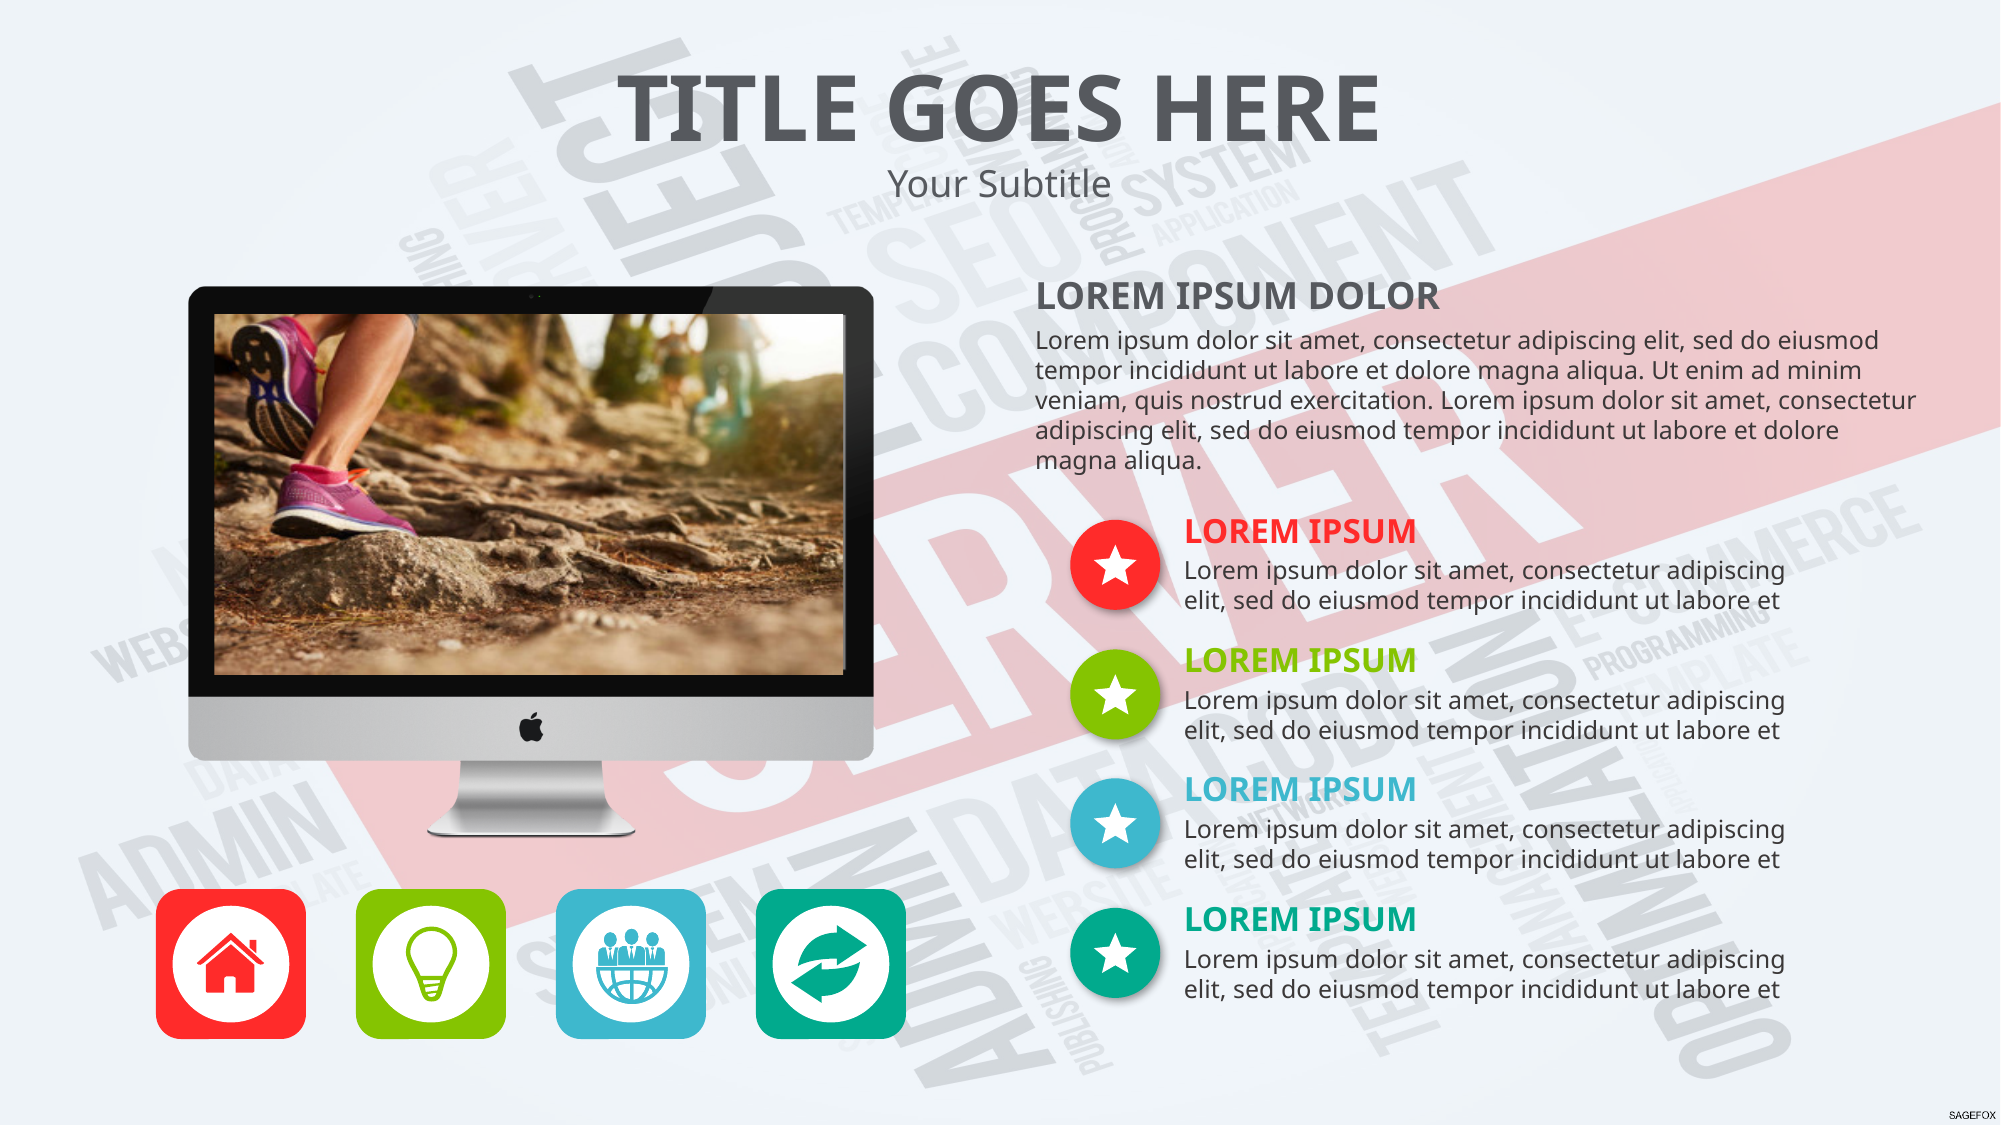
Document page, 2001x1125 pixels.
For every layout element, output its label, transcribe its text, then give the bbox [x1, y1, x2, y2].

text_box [1070, 778, 1161, 869]
text_box LOREM IPSUM DOLOR Lorem ipsum dolor sit amet, consectetur adipiscing elit, sed do eiusmod tempor incididunt ut labore et dolore magna aliqua. Ut enim ad minim veniam, quis nostrud exercitation. Lorem ipsum dolor sit amet, consectetur adipiscing elit, sed do eiusmod tempor incididunt ut labore et dolore magna aliqua. [1020, 264, 1942, 482]
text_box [355, 888, 506, 1039]
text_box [755, 888, 906, 1039]
picture [188, 286, 874, 839]
text_box LOREM IPSUM Lorem ipsum dolor sit amet, consectetur adipiscing elit, sed do eiusmod tempor incididunt ut labore et [1174, 505, 1809, 620]
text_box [1070, 519, 1161, 610]
picture [1925, 0, 2001, 1125]
text_box LOREM IPSUM Lorem ipsum dolor sit amet, consectetur adipiscing elit, sed do eiusmod tempor incididunt ut labore et [1174, 893, 1809, 1008]
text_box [155, 888, 306, 1039]
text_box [1070, 907, 1161, 998]
text_box TITLE GOES HERE Your Subtitle [548, 42, 1452, 212]
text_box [596, 928, 668, 1004]
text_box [555, 888, 706, 1039]
text_box LOREM IPSUM Lorem ipsum dolor sit amet, consectetur adipiscing elit, sed do eiusmod tempor incididunt ut labore et [1174, 634, 1809, 750]
text_box LOREM IPSUM Lorem ipsum dolor sit amet, consectetur adipiscing elit, sed do eiusmod tempor incididunt ut labore et [1174, 763, 1809, 879]
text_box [1070, 649, 1161, 740]
